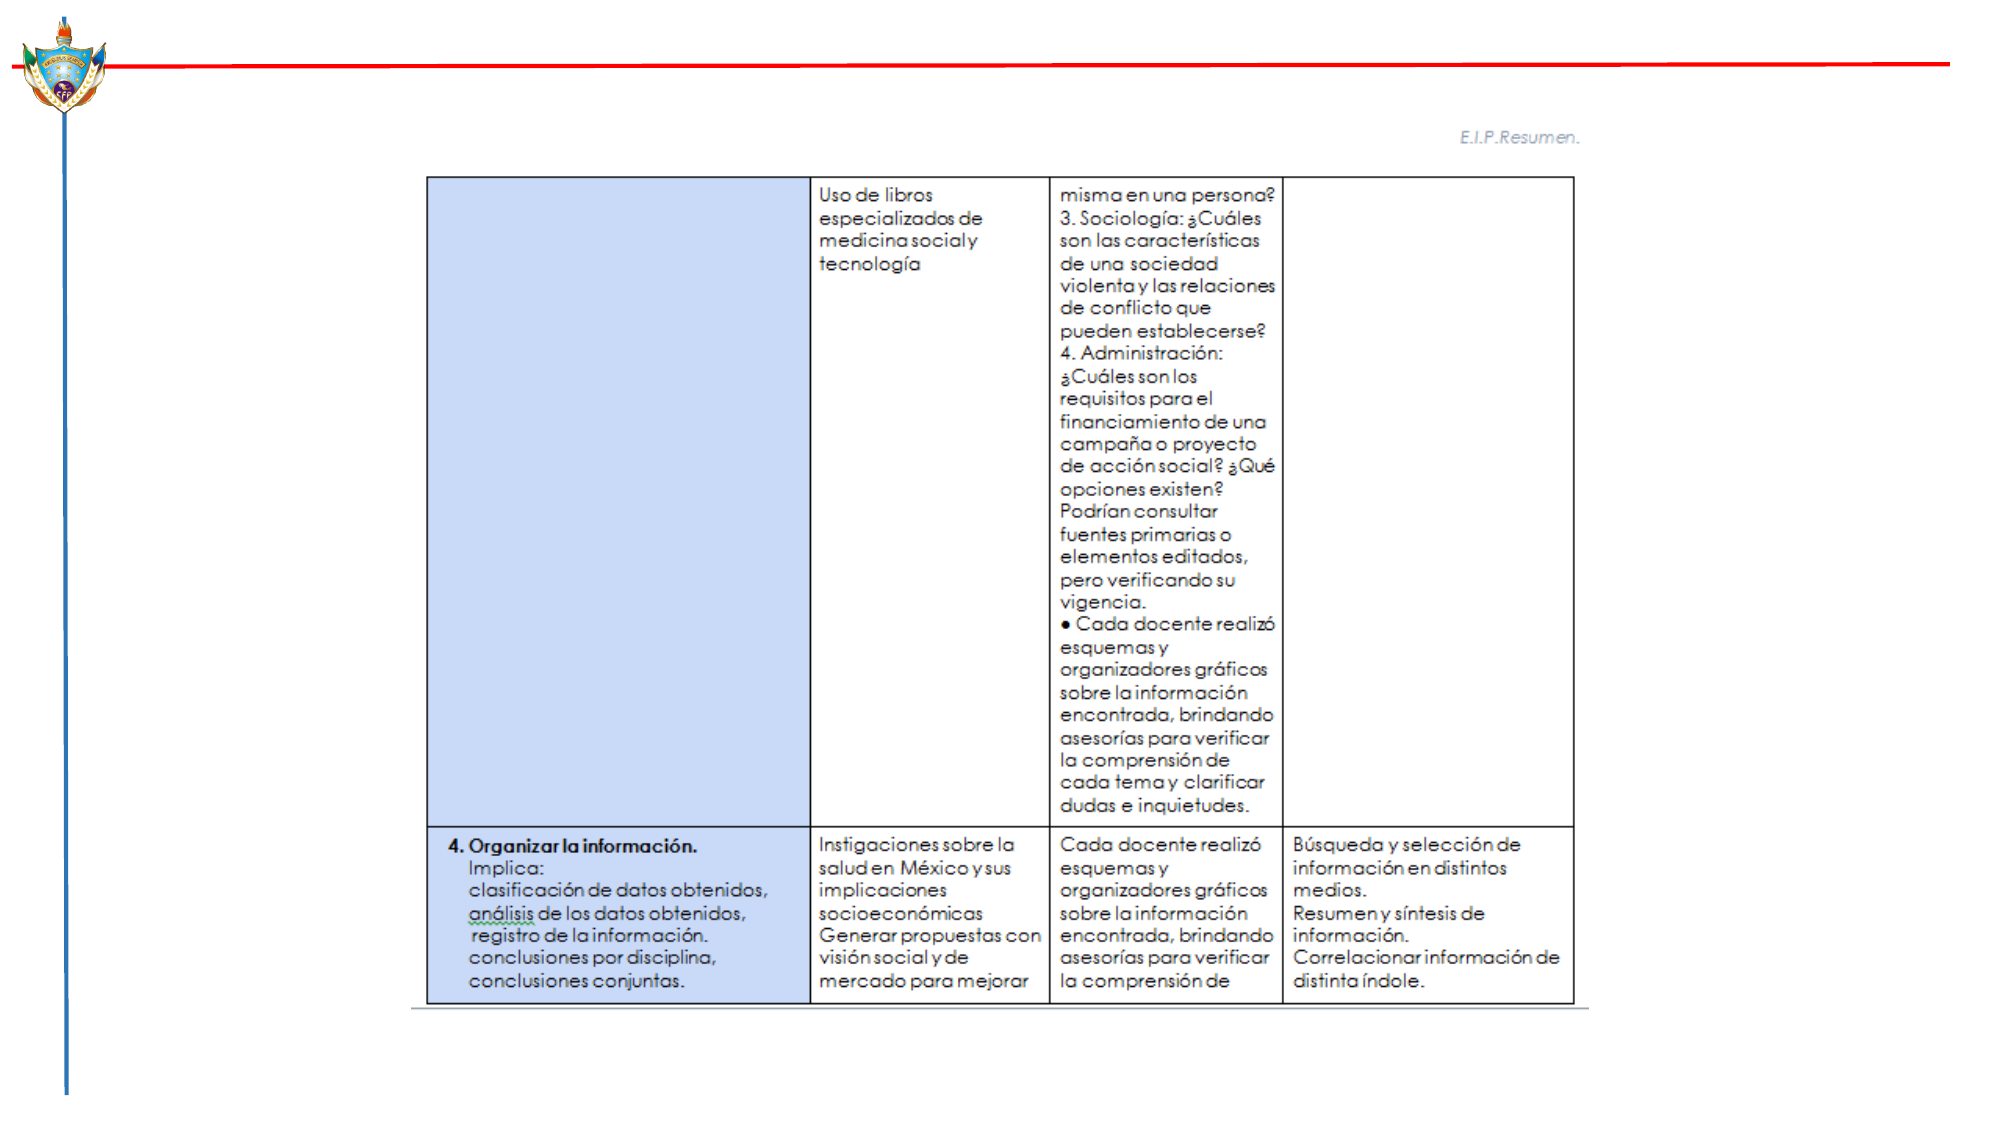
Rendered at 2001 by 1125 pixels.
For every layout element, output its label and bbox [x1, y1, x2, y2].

text_box [138, 63, 1951, 67]
picture [411, 114, 1589, 1011]
text_box [63, 127, 67, 1096]
picture [0, 14, 134, 119]
